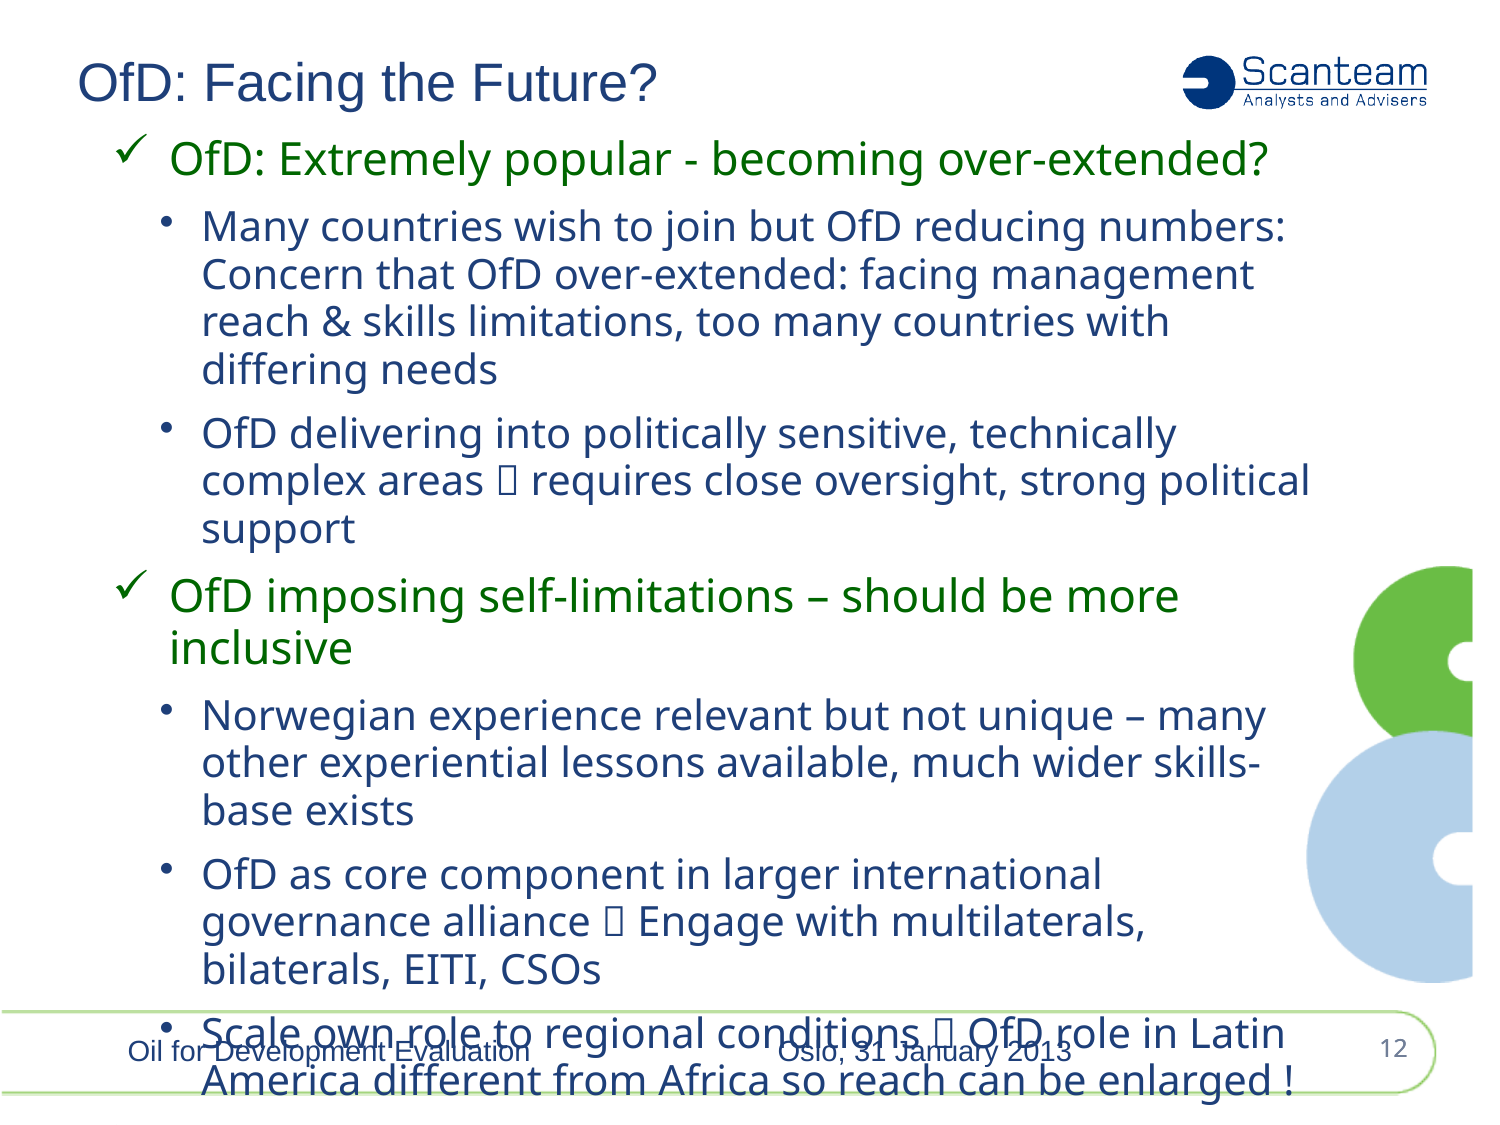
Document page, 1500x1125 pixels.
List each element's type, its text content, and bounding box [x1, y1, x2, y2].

picture [0, 1010, 112, 1096]
text_box 11 [1110, 1024, 1423, 1100]
picture [1343, 566, 1476, 983]
text_box [112, 1024, 763, 1100]
picture [1343, 1010, 1439, 1096]
picture [1177, 49, 1436, 117]
title OfD: Facing the Future? [61, 29, 1146, 130]
list OfD: Extremely popular - becoming over-extended? Many countries wish to join but OfD reducing numbers: Concern that OfD over-extended: facing management reach & skills limitations, too many countries with differing needs OfD delivering into politically sensitive, technically complex areas  requires close oversight, strong political support OfD imposing self-limitations – should be more inclusive Norwegian experience relevant but not unique – many other experiential lessons available, much wider skills-base exists OfD as core component in larger international governance alliance  Engage with multilaterals, bilaterals, EITI, CSOs Scale own role to regional conditions  OfD role in Latin America different from Africa so reach can be enlarged ! OfD has unique credibility, potential  Possible to extend influence, impact, long-term governance results [97, 126, 1343, 1026]
text_box [763, 1024, 1075, 1100]
text_box [1075, 1026, 1109, 1100]
